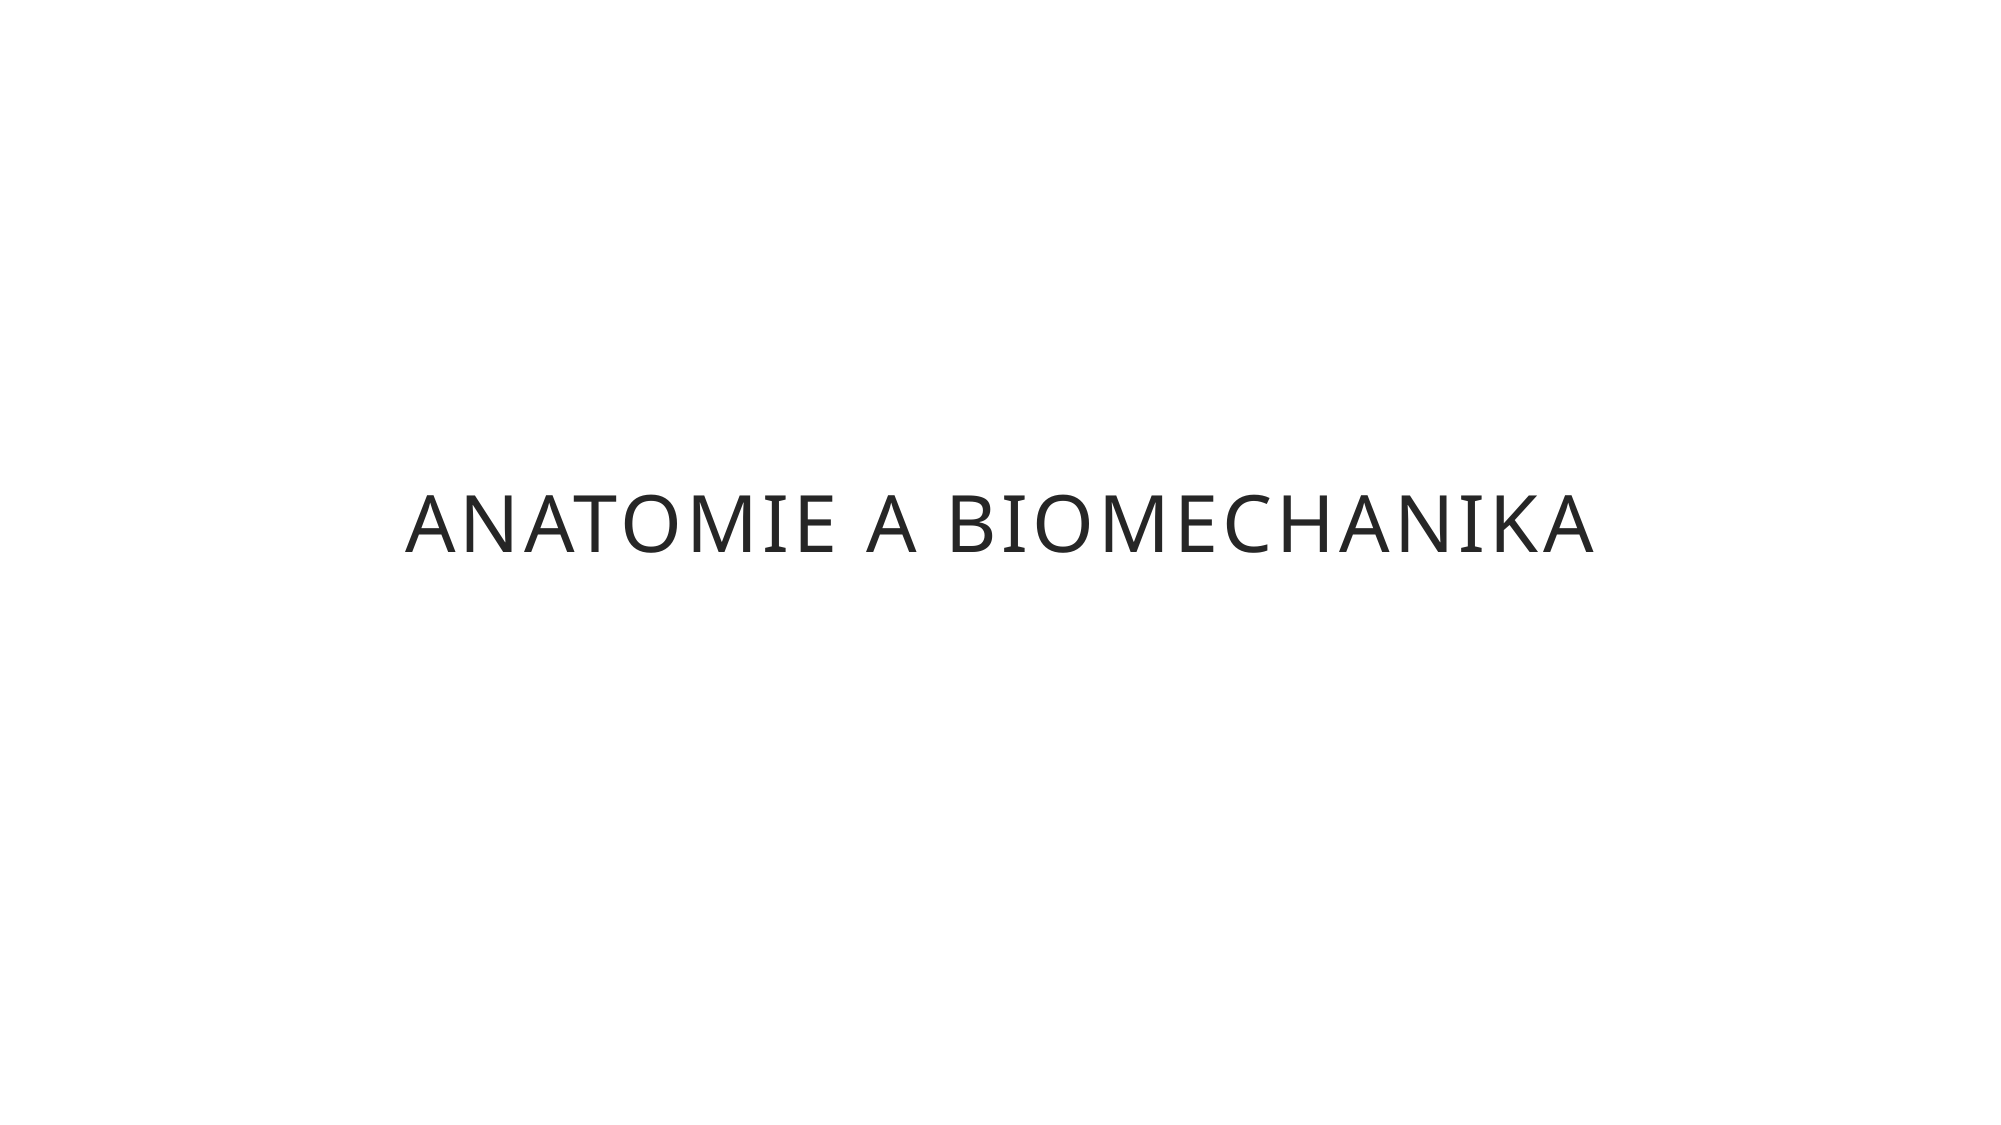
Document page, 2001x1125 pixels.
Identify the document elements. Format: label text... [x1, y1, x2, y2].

title ANATOMIE A BIOMECHANIKA [259, 388, 1741, 665]
